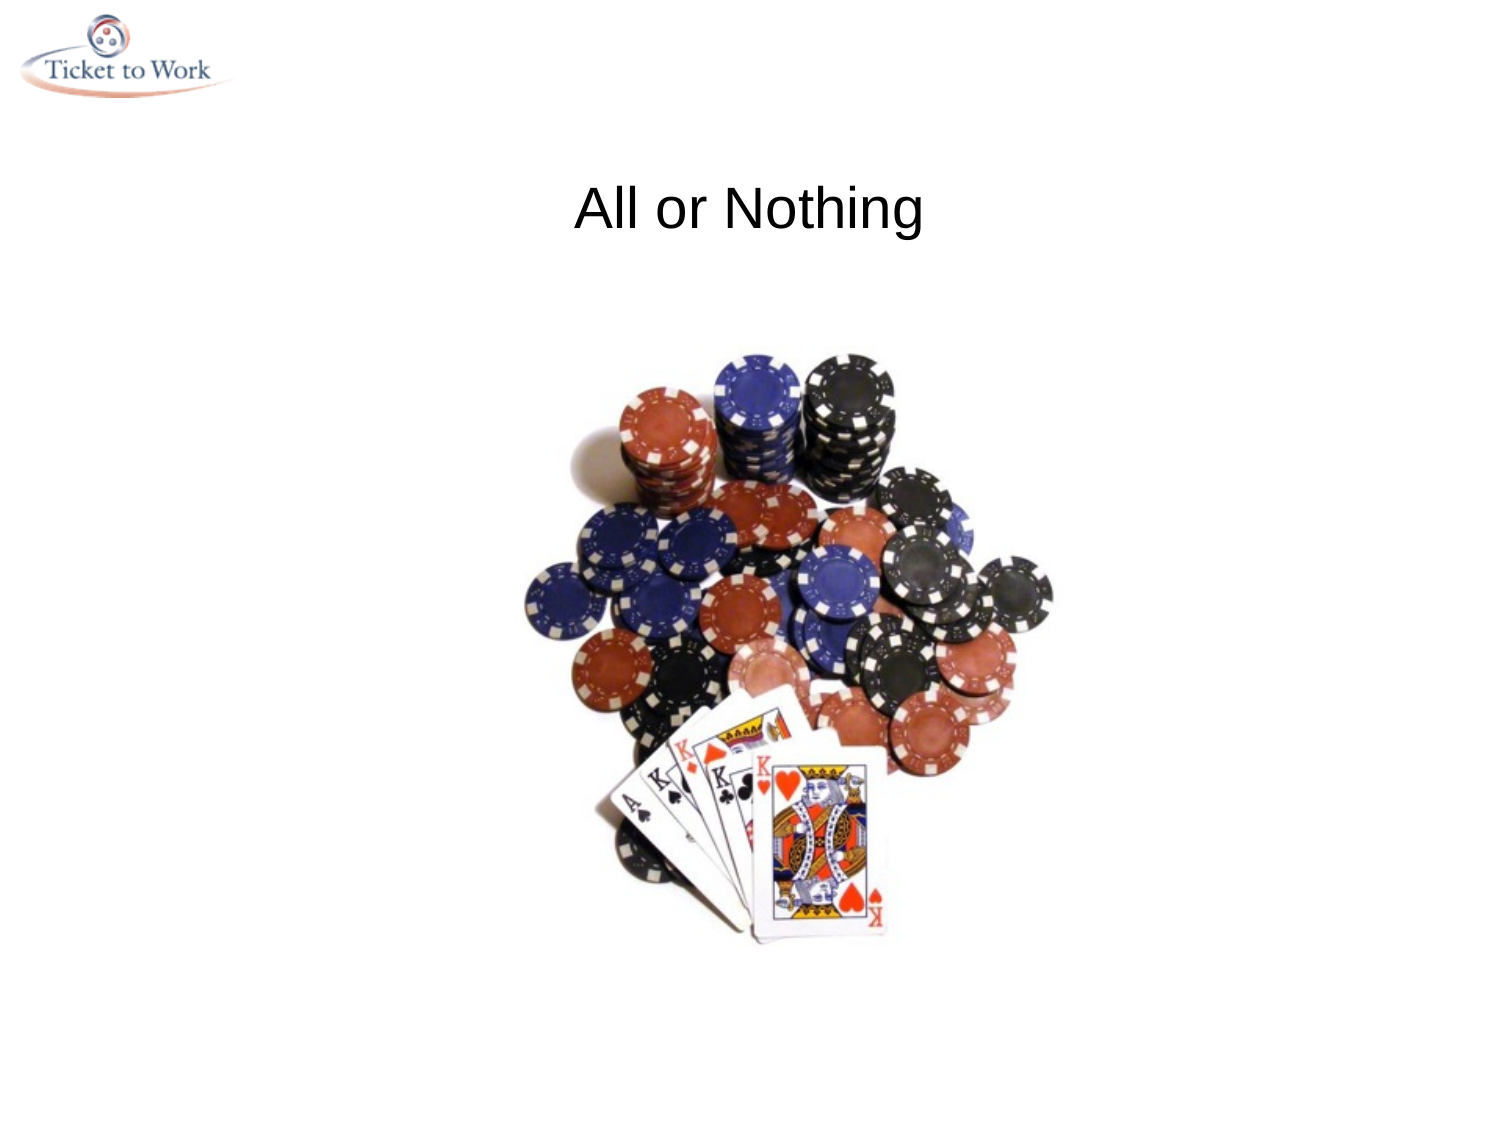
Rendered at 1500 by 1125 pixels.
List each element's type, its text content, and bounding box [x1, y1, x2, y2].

picture [20, 0, 234, 98]
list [74, 320, 1426, 997]
title All or Nothing [75, 111, 1425, 300]
